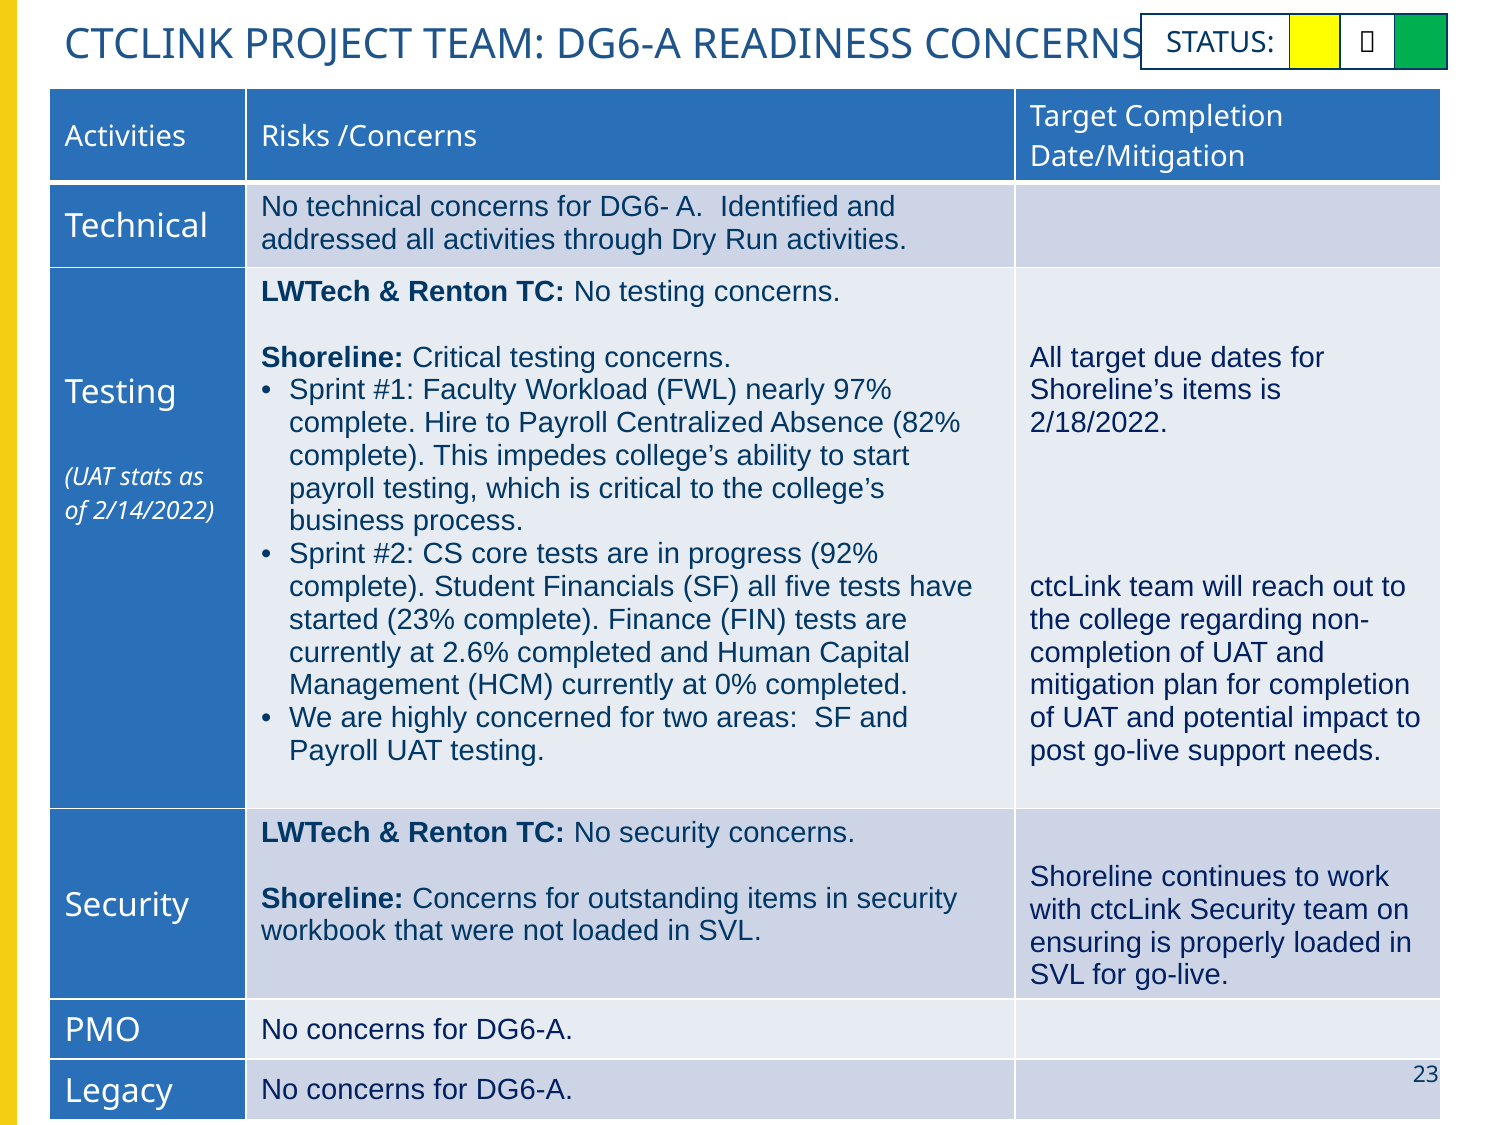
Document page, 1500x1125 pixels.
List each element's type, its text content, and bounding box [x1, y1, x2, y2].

table_header  [1341, 15, 1394, 68]
table_header STATUS: [1142, 15, 1289, 68]
table_cell Legacy [50, 1060, 245, 1119]
table_header G [1395, 15, 1446, 68]
table_cell Technical [50, 185, 245, 267]
table_cell [1016, 1060, 1440, 1119]
table_cell No concerns for DG6-A. [247, 1060, 1014, 1119]
table_cell No technical concerns for DG6- A. Identified and addressed all activities through Dry Run activities. [247, 185, 1014, 267]
table_header Y [1290, 15, 1339, 68]
title ctcLink Project team: dg6-A Readiness concerns [49, 15, 1165, 77]
table_cell Testing (UAT stats as of 2/14/2022) [50, 268, 245, 808]
table_cell Shoreline continues to work with ctcLink Security team on ensuring is properly loaded in SVL for go-live. [1016, 809, 1440, 998]
table_cell PMO [50, 1000, 245, 1058]
slide_number 23 [1377, 1052, 1455, 1092]
table_header Target Completion Date/Mitigation [1016, 89, 1440, 180]
table_header Activities [50, 89, 245, 180]
table_cell [1016, 185, 1440, 267]
table_header Risks /Concerns [247, 89, 1014, 180]
table_cell [1016, 1000, 1440, 1058]
table_cell No concerns for DG6-A. [247, 1000, 1014, 1058]
table_cell LWTech & Renton TC: No security concerns. Shoreline: Concerns for outstanding items in security workbook that were not loaded in SVL. [247, 809, 1014, 998]
table_cell Security [50, 809, 245, 998]
table_cell All target due dates for Shoreline’s items is 2/18/2022. ctcLink team will reach out to the college regarding non-completion of UAT and mitigation plan for completion of UAT and potential impact to post go-live support needs. [1016, 268, 1440, 808]
table_cell LWTech & Renton TC: No testing concerns. Shoreline: Critical testing concerns. Sprint #1: Faculty Workload (FWL) nearly 97% complete. Hire to Payroll Centralized Absence (82% complete). This impedes college’s ability to start payroll testing, which is critical to the college’s business process. Sprint #2: CS core tests are in progress (92% complete). Student Financials (SF) all five tests have started (23% complete). Finance (FIN) tests are currently at 2.6% completed and Human Capital Management (HCM) currently at 0% completed. We are highly concerned for two areas: SF and Payroll UAT testing. [247, 268, 1014, 808]
